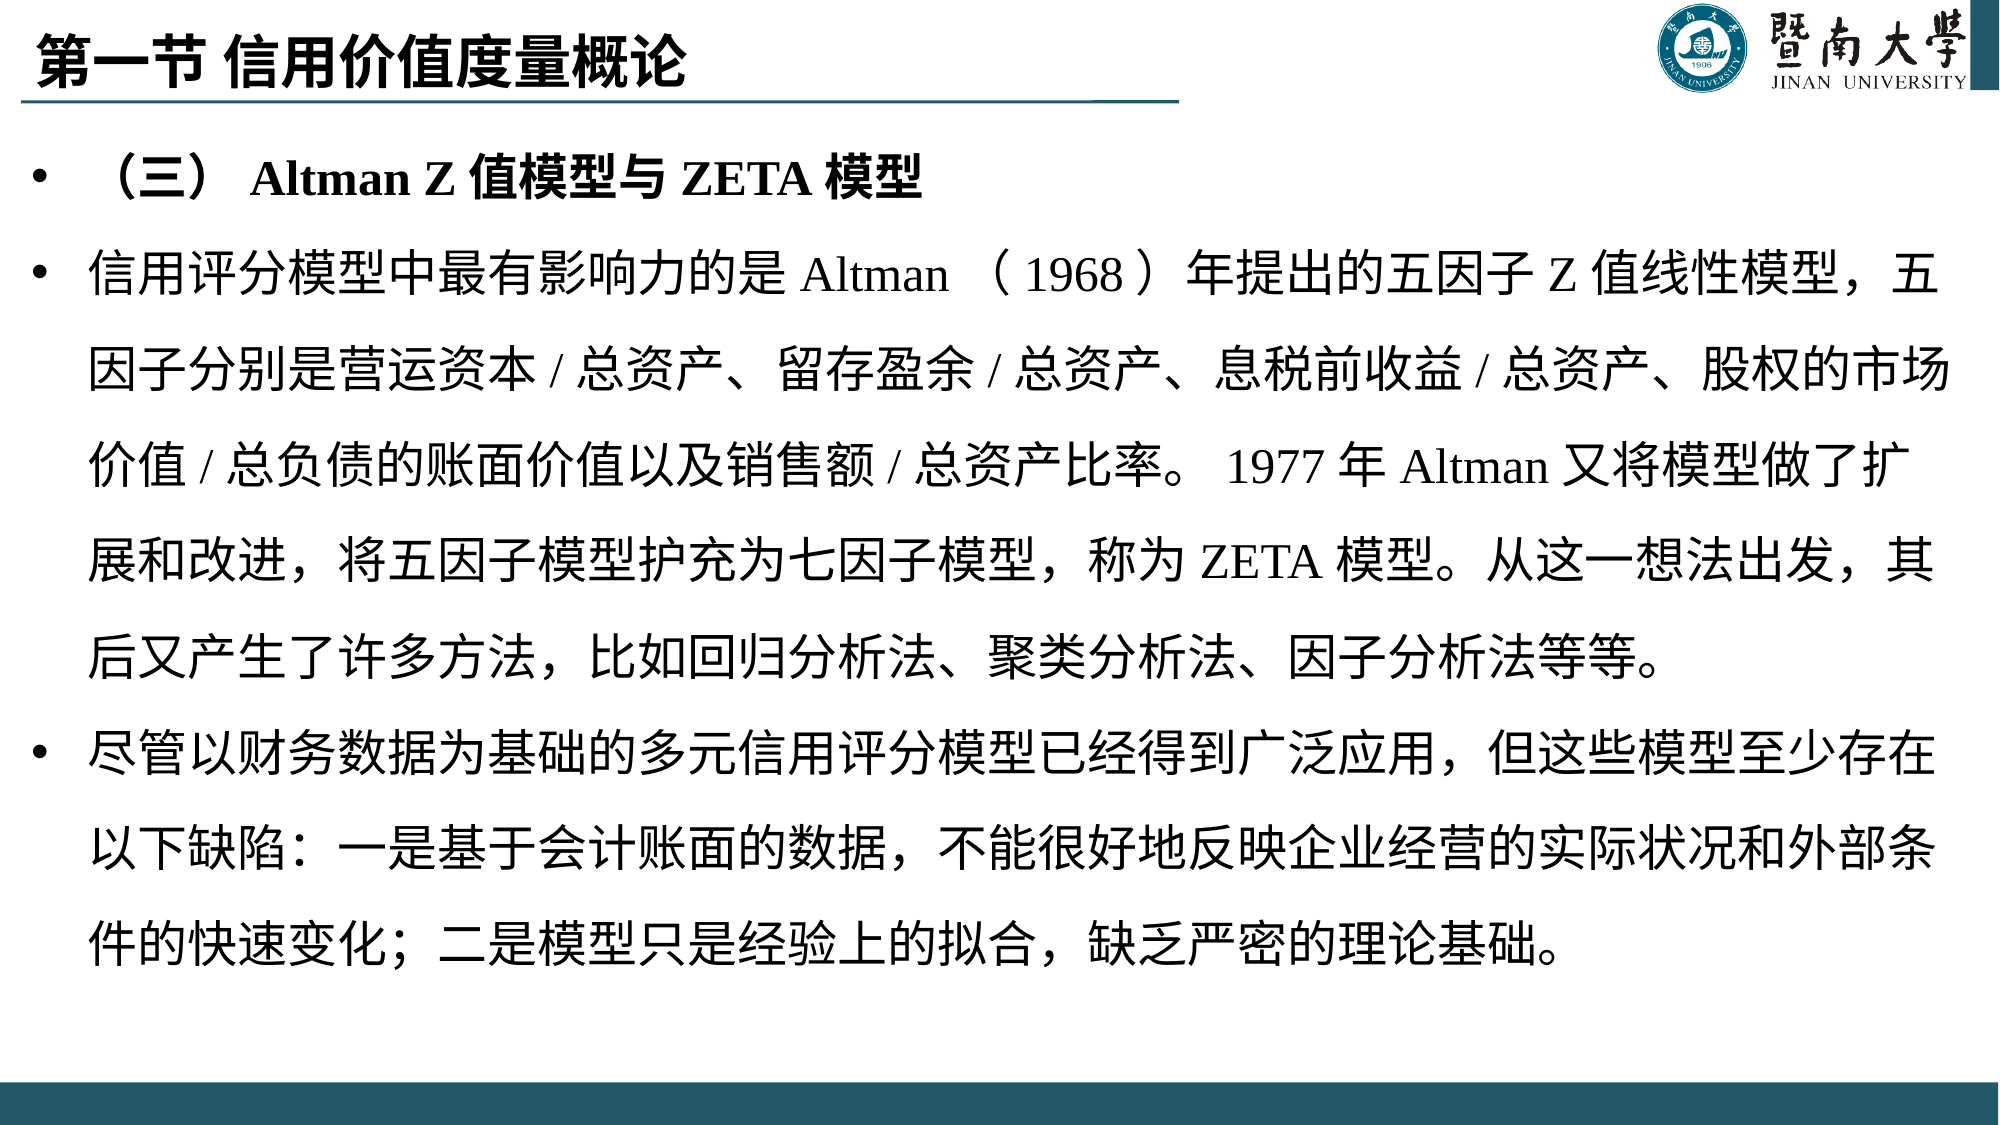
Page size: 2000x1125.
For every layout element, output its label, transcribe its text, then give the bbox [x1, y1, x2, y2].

title 第一节 信用价值度量概论 [19, 0, 1266, 101]
picture [1657, 3, 1967, 93]
text_box （三）Altman Z值模型与ZETA模型 信用评分模型中最有影响力的是Altman（1968）年提出的五因子Z值线性模型，五因子分别是营运资本/总资产、留存盈余/总资产、息税前收益/总资产、股权的市场价值/总负债的账面价值以及销售额/总资产比率。1977年Altman又将模型做了扩展和改进，将五因子模型护充为七因子模型，称为ZETA模型。从这一想法出发，其后又产生了许多方法，比如回归分析法、聚类分析法、因子分析法等等。 尽管以财务数据为基础的多元信用评分模型已经得到广泛应用，但这些模型至少存在以下缺陷：一是基于会计账面的数据，不能很好地反映企业经营的实际状况和外部条件的快速变化；二是模型只是经验上的拟合，缺乏严密的理论基础。 [16, 101, 1969, 981]
